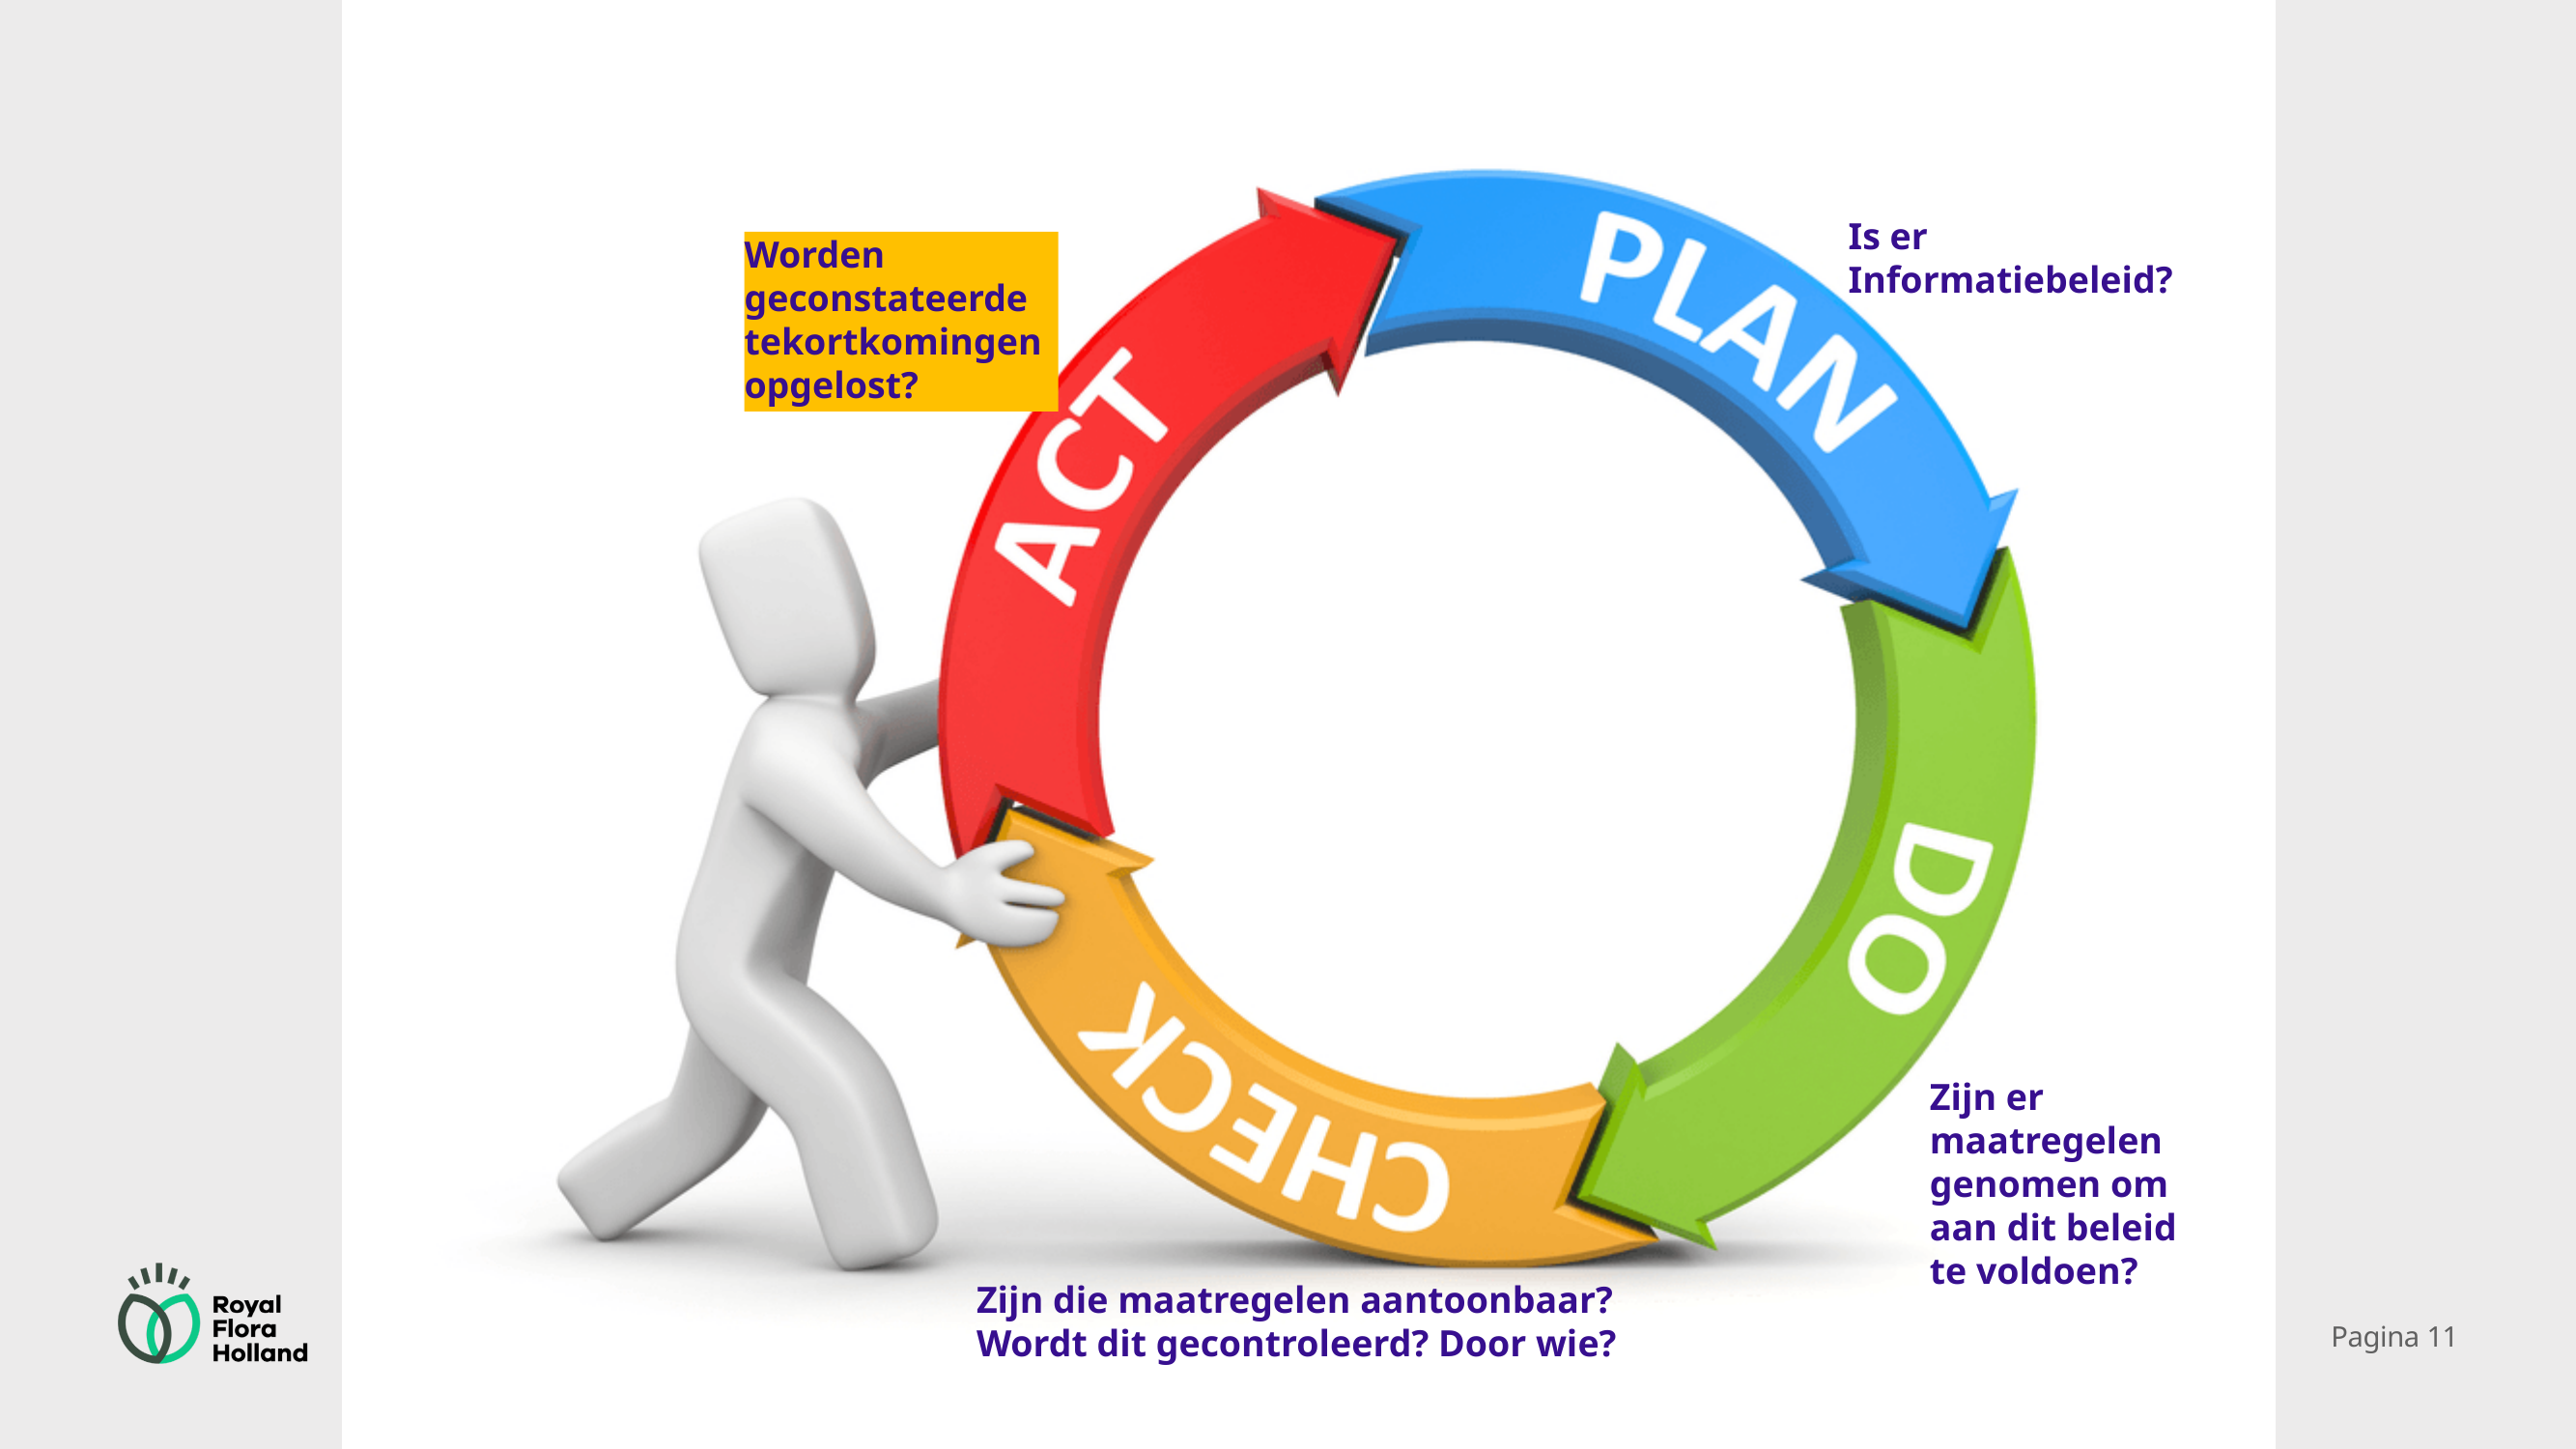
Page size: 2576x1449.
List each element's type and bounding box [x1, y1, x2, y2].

picture [116, 1261, 308, 1365]
picture [342, 0, 2276, 1449]
